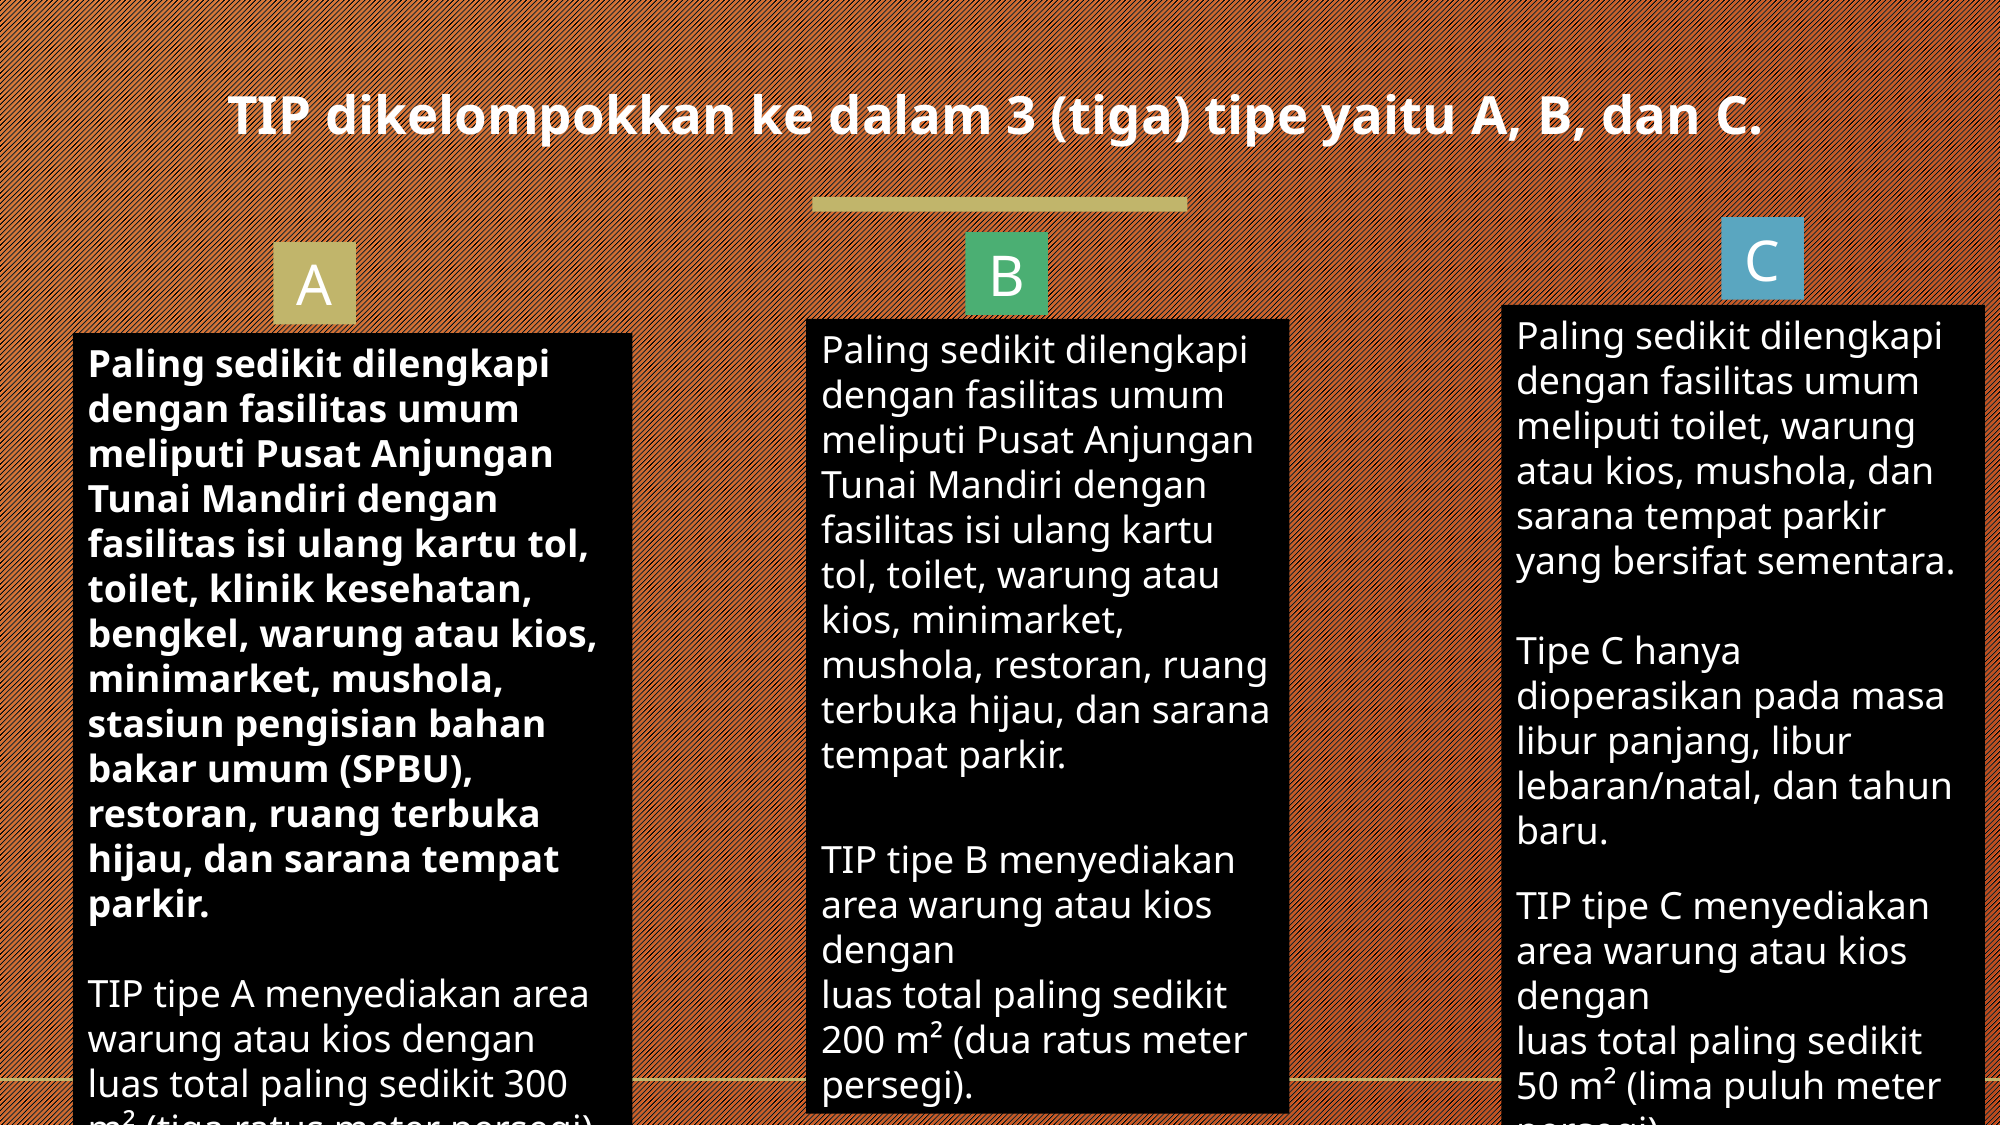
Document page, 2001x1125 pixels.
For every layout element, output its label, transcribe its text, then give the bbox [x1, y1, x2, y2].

picture [0, 0, 2000, 1078]
picture [1985, 1081, 2000, 1125]
text_box B [964, 231, 1049, 316]
text_box Paling sedikit dilengkapi dengan fasilitas umum meliputi Pusat Anjungan Tunai Mandiri dengan fasilitas isi ulang kartu tol, toilet, warung atau kios, minimarket, mushola, restoran, ruang terbuka hijau, dan sarana tempat parkir. TIP tipe B menyediakan area warung atau kios dengan luas total paling sedikit 200 m² (dua ratus meter persegi). [806, 318, 1290, 1114]
text_box A [272, 241, 357, 325]
text_box Paling sedikit dilengkapi dengan fasilitas umum meliputi Pusat Anjungan Tunai Mandiri dengan fasilitas isi ulang kartu tol, toilet, klinik kesehatan, bengkel, warung atau kios, minimarket, mushola, stasiun pengisian bahan bakar umum (SPBU), restoran, ruang terbuka hijau, dan sarana tempat parkir. TIP tipe A menyediakan area warung atau kios dengan luas total paling sedikit 300 m² (tiga ratus meter persegi). [72, 333, 633, 1125]
text_box Paling sedikit dilengkapi dengan fasilitas umum meliputi toilet, warung atau kios, mushola, dan sarana tempat parkir yang bersifat sementara. Tipe C hanya dioperasikan pada masa libur panjang, libur lebaran/natal, dan tahun baru. TIP tipe C menyediakan area warung atau kios dengan luas total paling sedikit 50 m² (lima puluh meter persegi). [1501, 304, 1985, 1125]
picture [0, 1081, 72, 1125]
text_box C [1720, 216, 1805, 301]
picture [633, 1081, 1501, 1125]
list TIP dikelompokkan ke dalam 3 (tiga) tipe yaitu A, B, dan C. [52, 55, 1952, 175]
